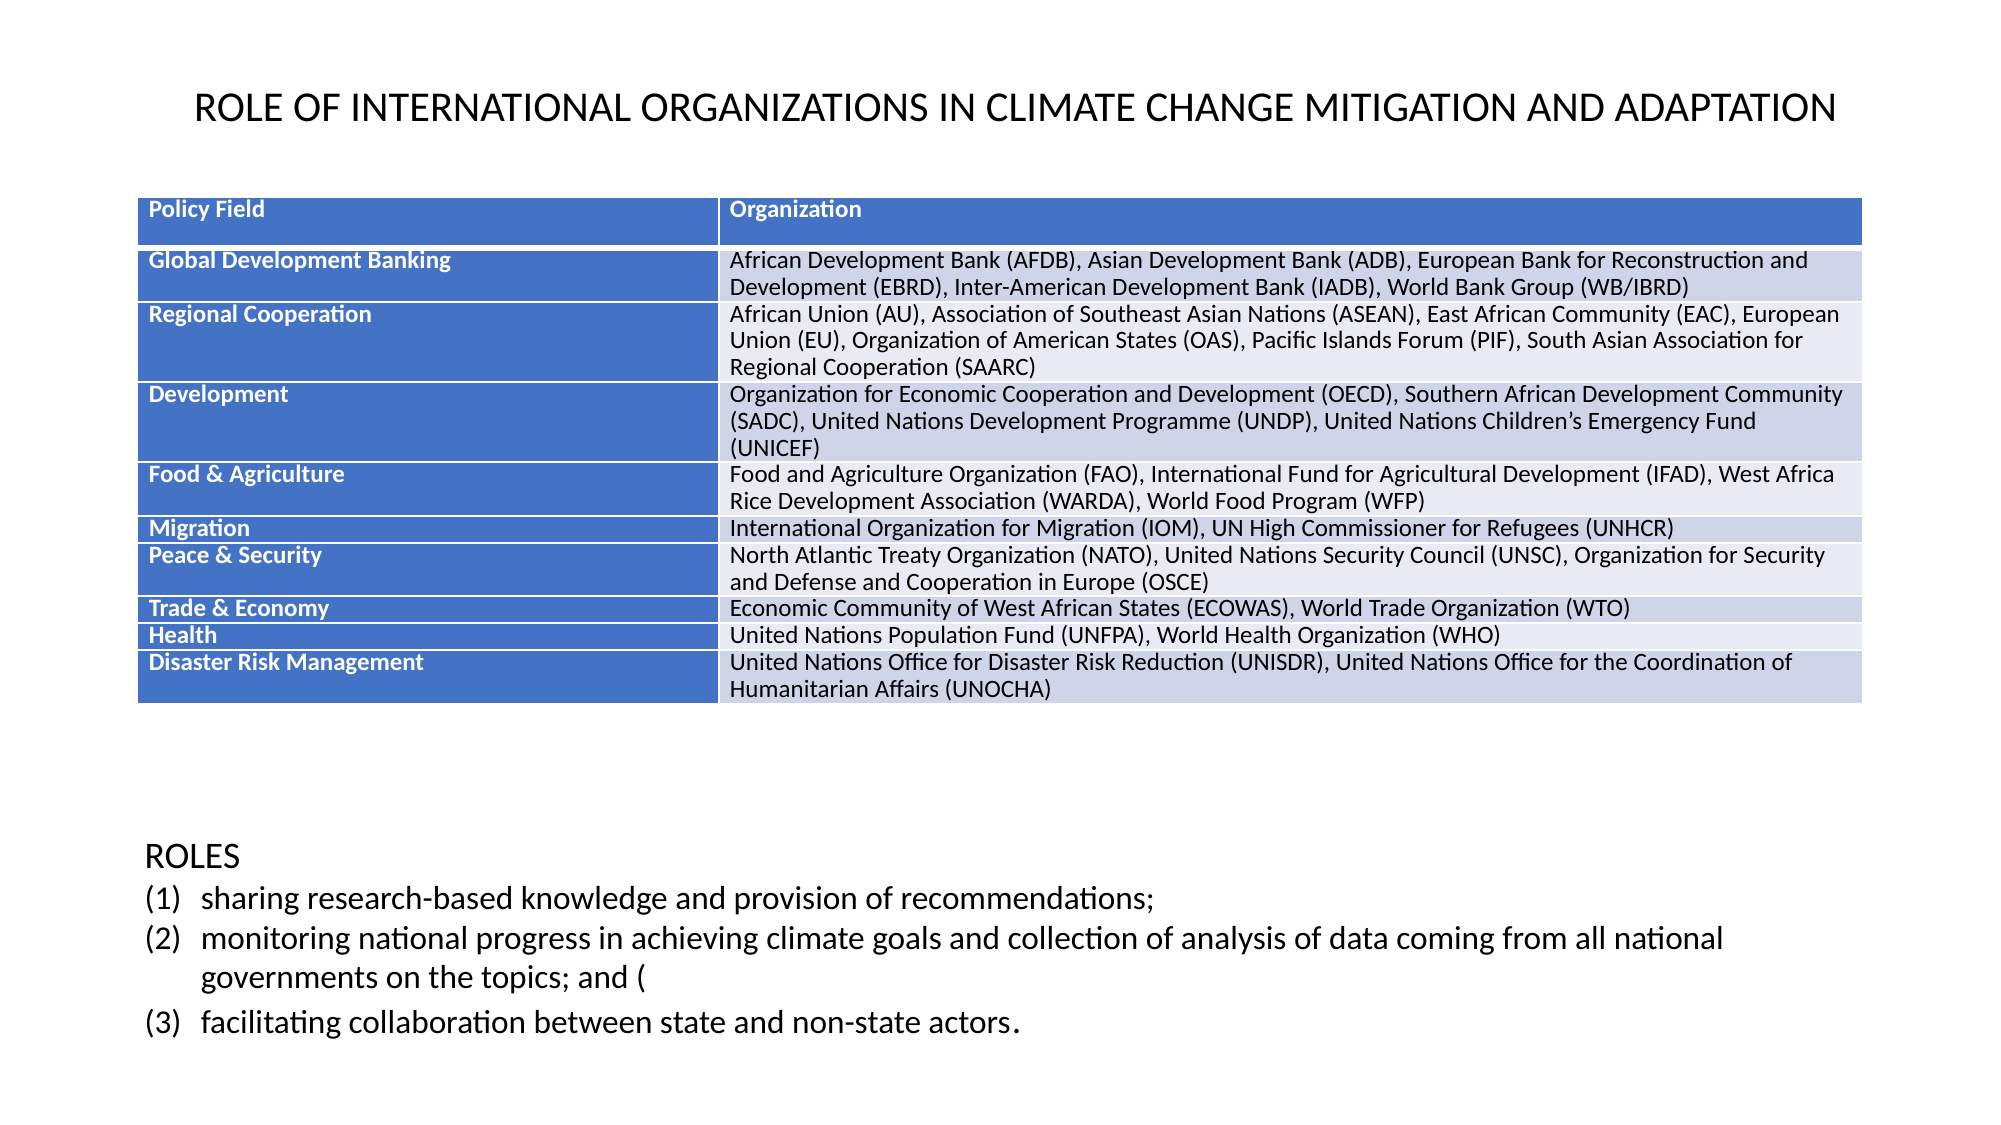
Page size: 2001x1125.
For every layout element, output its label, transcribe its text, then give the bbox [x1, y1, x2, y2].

table_header Organization [720, 198, 1862, 245]
table_cell Global Development Banking [138, 251, 718, 301]
table_cell Organization for Economic Cooperation and Development (OECD), Southern African Development Community (SADC), United Nations Development Programme (UNDP), United Nations Children’s Emergency Fund (UNICEF) [720, 383, 1862, 461]
table_cell Disaster Risk Management [138, 651, 718, 703]
table_cell Regional Cooperation [138, 303, 718, 381]
table_cell Trade & Economy [138, 597, 718, 622]
table_cell Development [138, 383, 718, 461]
title ROLE OF INTERNATIONAL ORGANIZATIONS IN CLIMATE CHANGE MITIGATION AND ADAPTATION [137, 24, 1863, 196]
table_header Policy Field [138, 198, 718, 245]
table_cell Migration [138, 517, 718, 542]
table_cell Food and Agriculture Organization (FAO), International Fund for Agricultural Development (IFAD), West Africa Rice Development Association (WARDA), World Food Program (WFP) [720, 463, 1862, 515]
table_cell International Organization for Migration (IOM), UN High Commissioner for Refugees (UNHCR) [720, 517, 1862, 542]
table_cell African Union (AU), Association of Southeast Asian Nations (ASEAN), East African Community (EAC), European Union (EU), Organization of American States (OAS), Pacific Islands Forum (PIF), South Asian Association for Regional Cooperation (SAARC) [720, 303, 1862, 381]
table_cell United Nations Office for Disaster Risk Reduction (UNISDR), United Nations Office for the Coordination of Humanitarian Affairs (UNOCHA) [720, 651, 1862, 703]
table_cell Economic Community of West African States (ECOWAS), World Trade Organization (WTO) [720, 597, 1862, 622]
table_cell Peace & Security [138, 544, 718, 595]
table_cell North Atlantic Treaty Organization (NATO), United Nations Security Council (UNSC), Organization for Security and Defense and Cooperation in Europe (OSCE) [720, 544, 1862, 595]
table_cell Health [138, 624, 718, 649]
table_cell African Development Bank (AFDB), Asian Development Bank (ADB), European Bank for Reconstruction and Development (EBRD), Inter-American Development Bank (IADB), World Bank Group (WB/IBRD) [720, 251, 1862, 301]
table_cell Food & Agriculture [138, 463, 718, 515]
text_box ROLES sharing research-based knowledge and provision of recommendations; monitoring national progress in achieving climate goals and collection of analysis of data coming from all national governments on the topics; and ( facilitating collaboration between state and non-state actors. [129, 823, 1871, 1048]
table_cell United Nations Population Fund (UNFPA), World Health Organization (WHO) [720, 624, 1862, 649]
